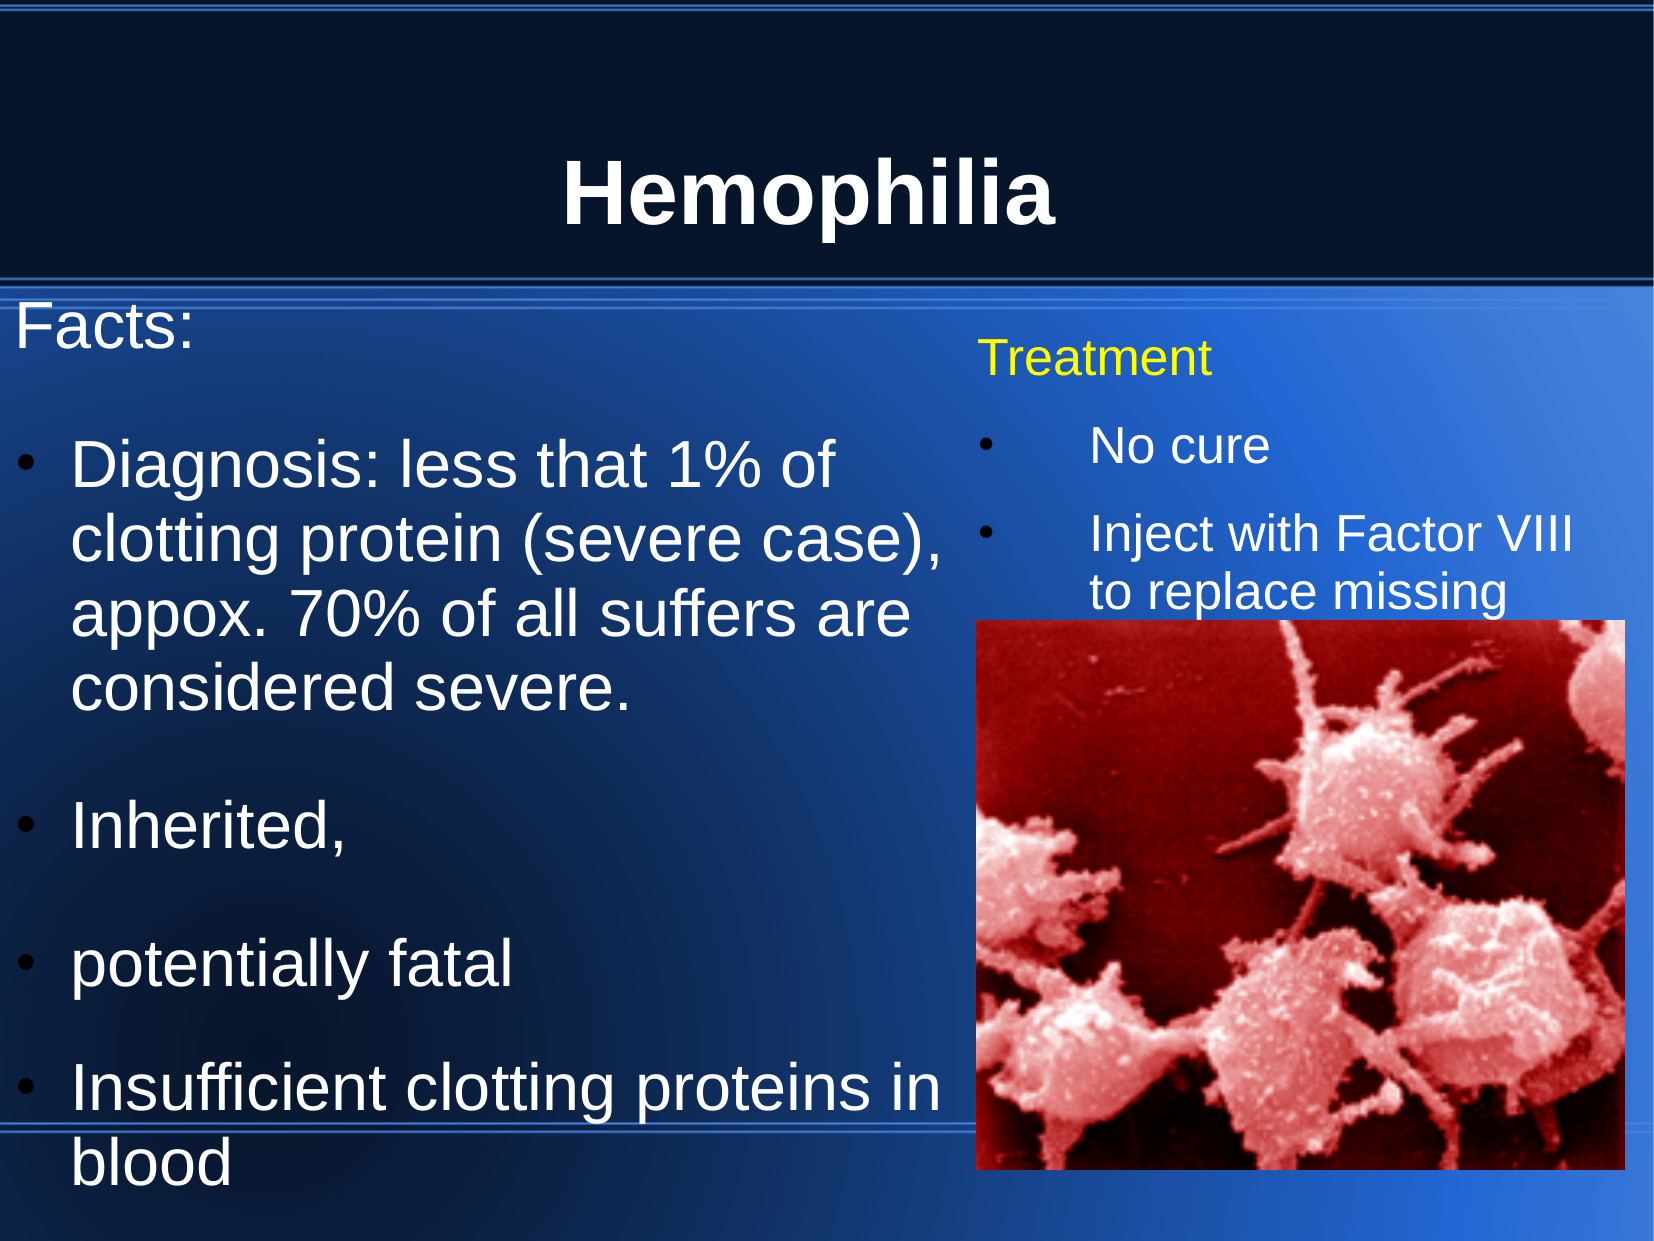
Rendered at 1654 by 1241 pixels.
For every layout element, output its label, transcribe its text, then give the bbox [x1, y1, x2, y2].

title Hemophilia [82, 90, 1536, 298]
picture [0, 0, 1654, 1241]
list Treatment No cure Inject with Factor VIII to replace missing protein [976, 324, 1615, 619]
list Facts: Diagnosis: less that 1% of clotting protein (severe case), appox. 70% of all suffers are considered severe. Inherited, potentially fatal Insufficient clotting proteins in blood [14, 284, 954, 1220]
